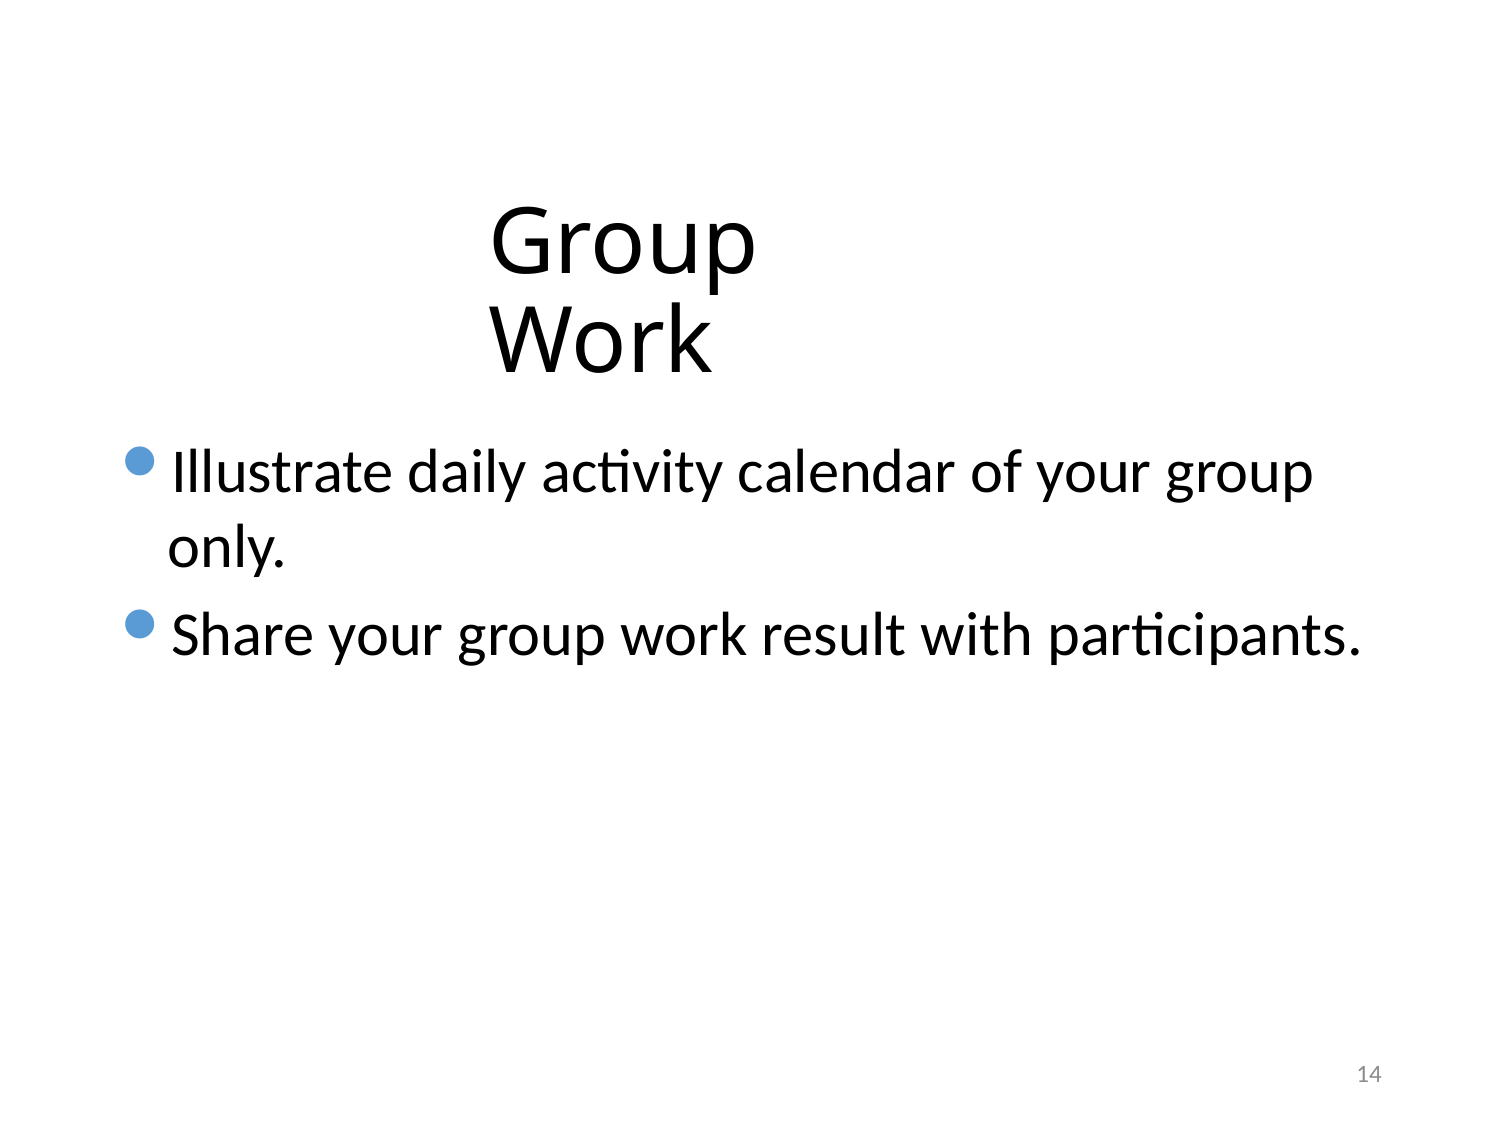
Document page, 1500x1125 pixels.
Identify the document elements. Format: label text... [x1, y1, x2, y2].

text_box Illustrate daily activity calendar of your group only. Share your group work result with participants. [92, 422, 1434, 808]
text_box Group Work [473, 187, 1000, 316]
slide_number 14 [1059, 1042, 1397, 1103]
